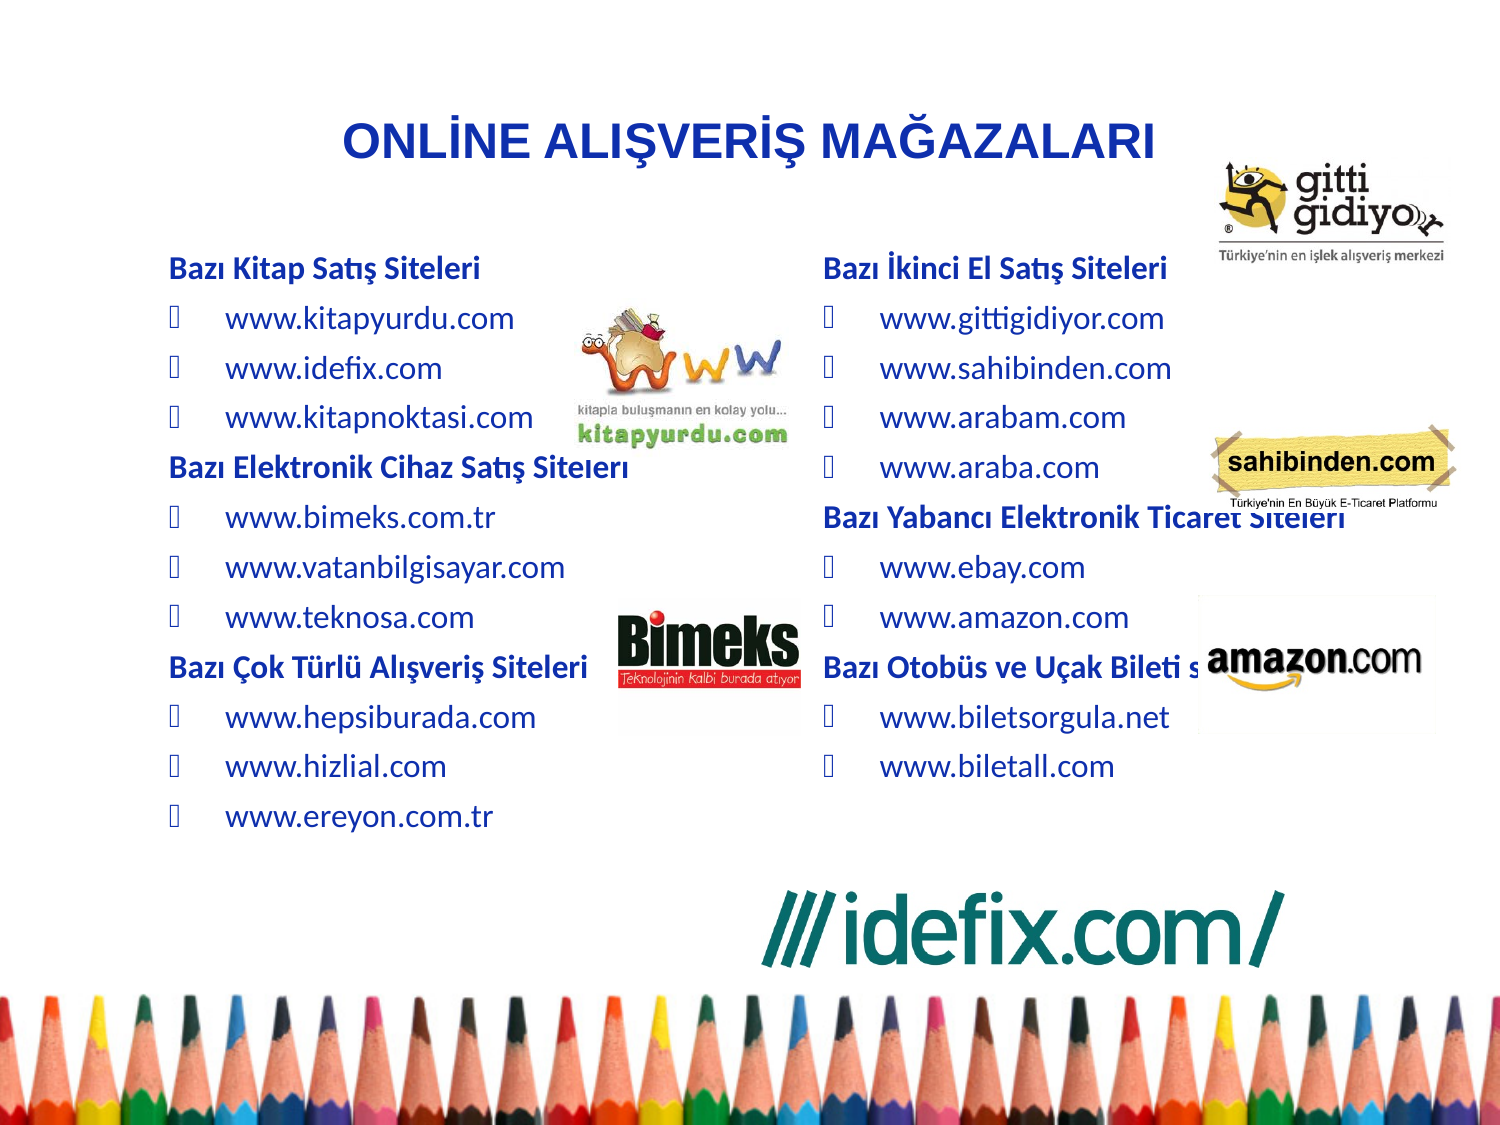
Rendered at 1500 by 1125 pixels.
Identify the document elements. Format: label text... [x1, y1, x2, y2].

title Online AlIşveriş MağazalarI [75, 45, 1425, 233]
picture [0, 0, 1500, 1125]
table_header Bazı İkinci El Satış Siteleri www.gittigidiyor.com www.sahibinden.com www.arabam.com www.araba.com Bazı Yabancı Elektronik Ticaret Siteleri www.ebay.com www.amazon.com Bazı Otobüs ve Uçak Bileti satan Siteler www.biletsorgula.net www.biletall.com [812, 238, 1466, 978]
text_box [88, 233, 1436, 1083]
table_header Bazı Kitap Satış Siteleri www.kitapyurdu.com www.idefix.com www.kitapnoktasi.com Bazı Elektronik Cihaz Satış Siteleri www.bimeks.com.tr www.vatanbilgisayar.com www.teknosa.com Bazı Çok Türlü Alışveriş Siteleri www.hepsiburada.com www.hizlial.com www.ereyon.com.tr [158, 238, 812, 978]
